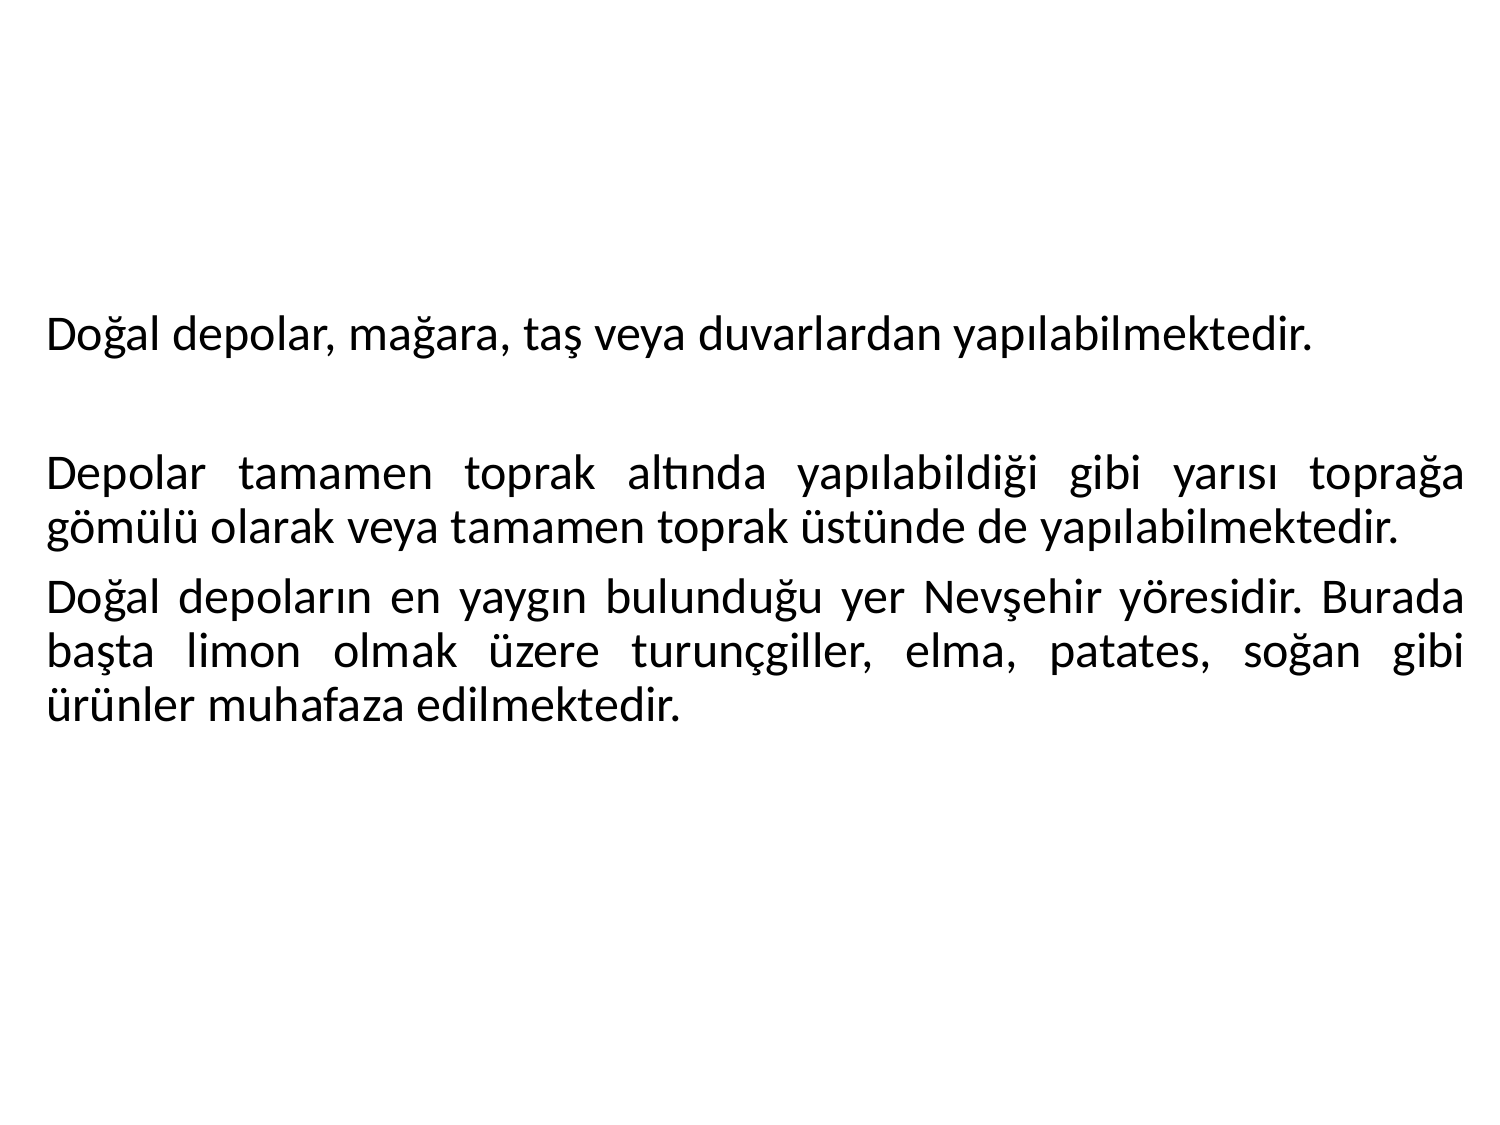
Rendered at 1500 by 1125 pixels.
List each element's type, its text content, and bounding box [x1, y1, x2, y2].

list Doğal depolar, mağara, taş veya duvarlardan yapılabilmektedir. Depolar tamamen toprak altında yapılabildiği gibi yarısı toprağa gömülü olarak veya tamamen toprak üstünde de yapılabilmektedir. Doğal depoların en yaygın bulunduğu yer Nevşehir yöresidir. Burada başta limon olmak üzere turunçgiller, elma, patates, soğan gibi ürünler muhafaza edilmektedir. [31, 223, 1482, 1124]
